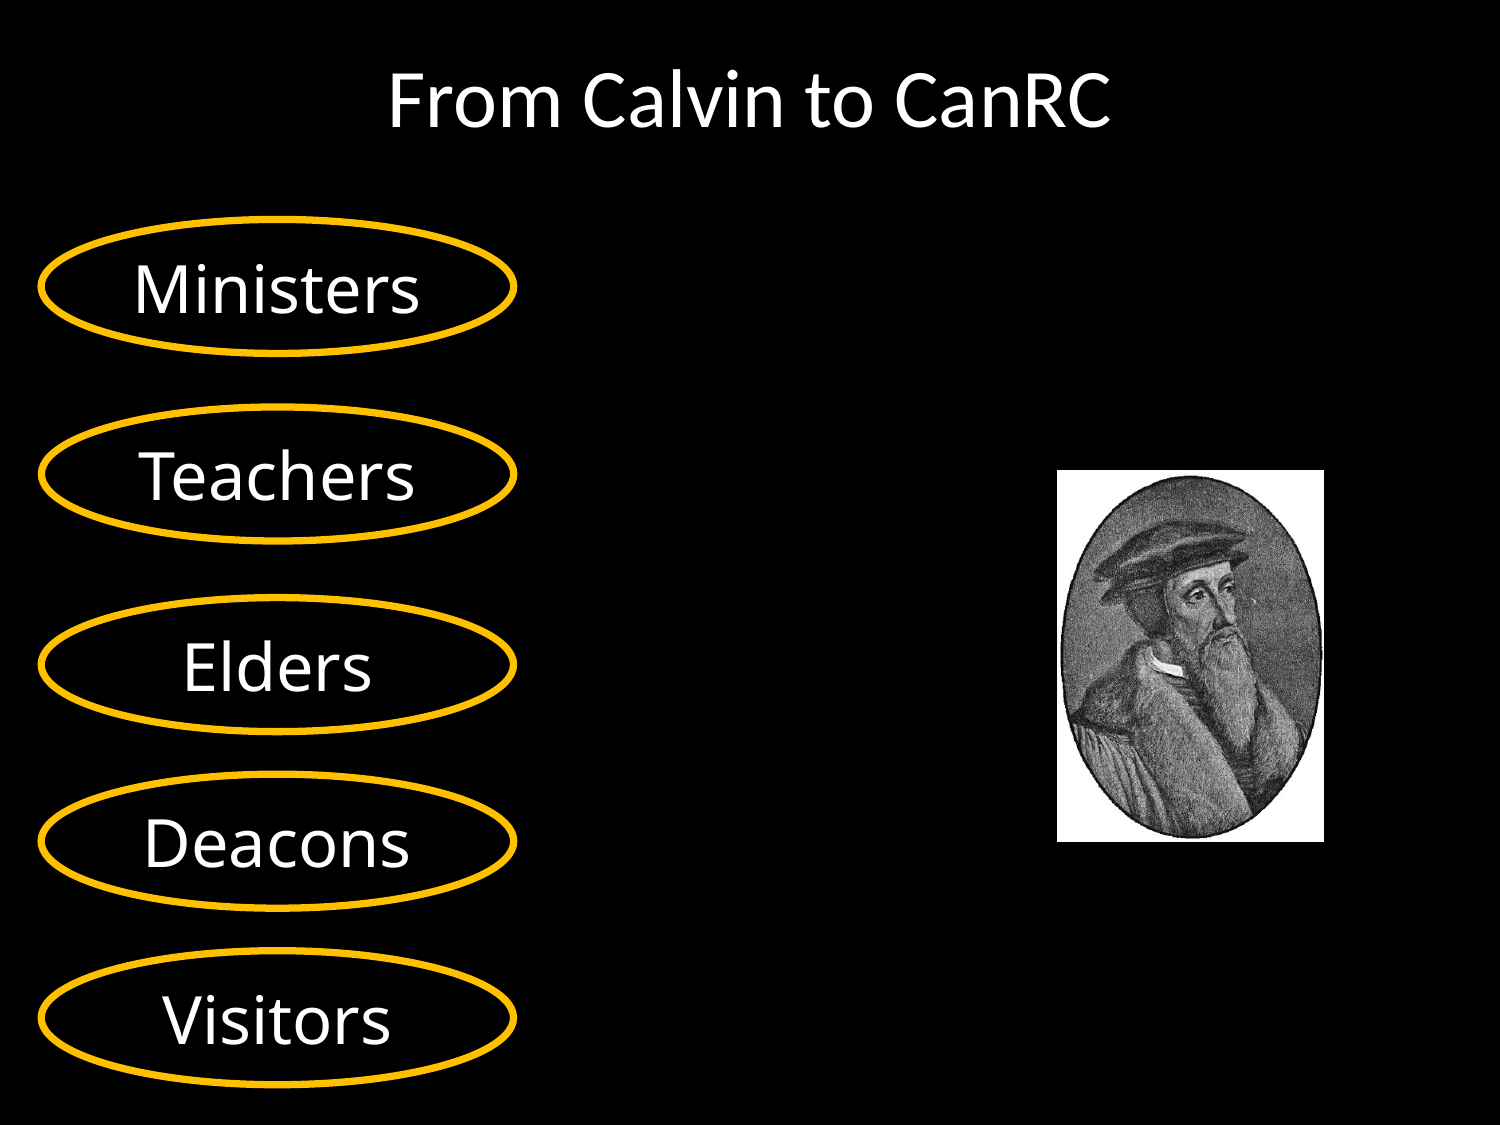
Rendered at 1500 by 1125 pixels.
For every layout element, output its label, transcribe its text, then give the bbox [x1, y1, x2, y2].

picture [1057, 470, 1324, 842]
title From Calvin to CanRC [0, 0, 1500, 188]
text_box Visitors [41, 950, 514, 1085]
text_box Teachers [41, 406, 514, 542]
text_box Ministers [41, 219, 514, 354]
text_box Elders [41, 597, 514, 732]
text_box Deacons [41, 774, 514, 909]
